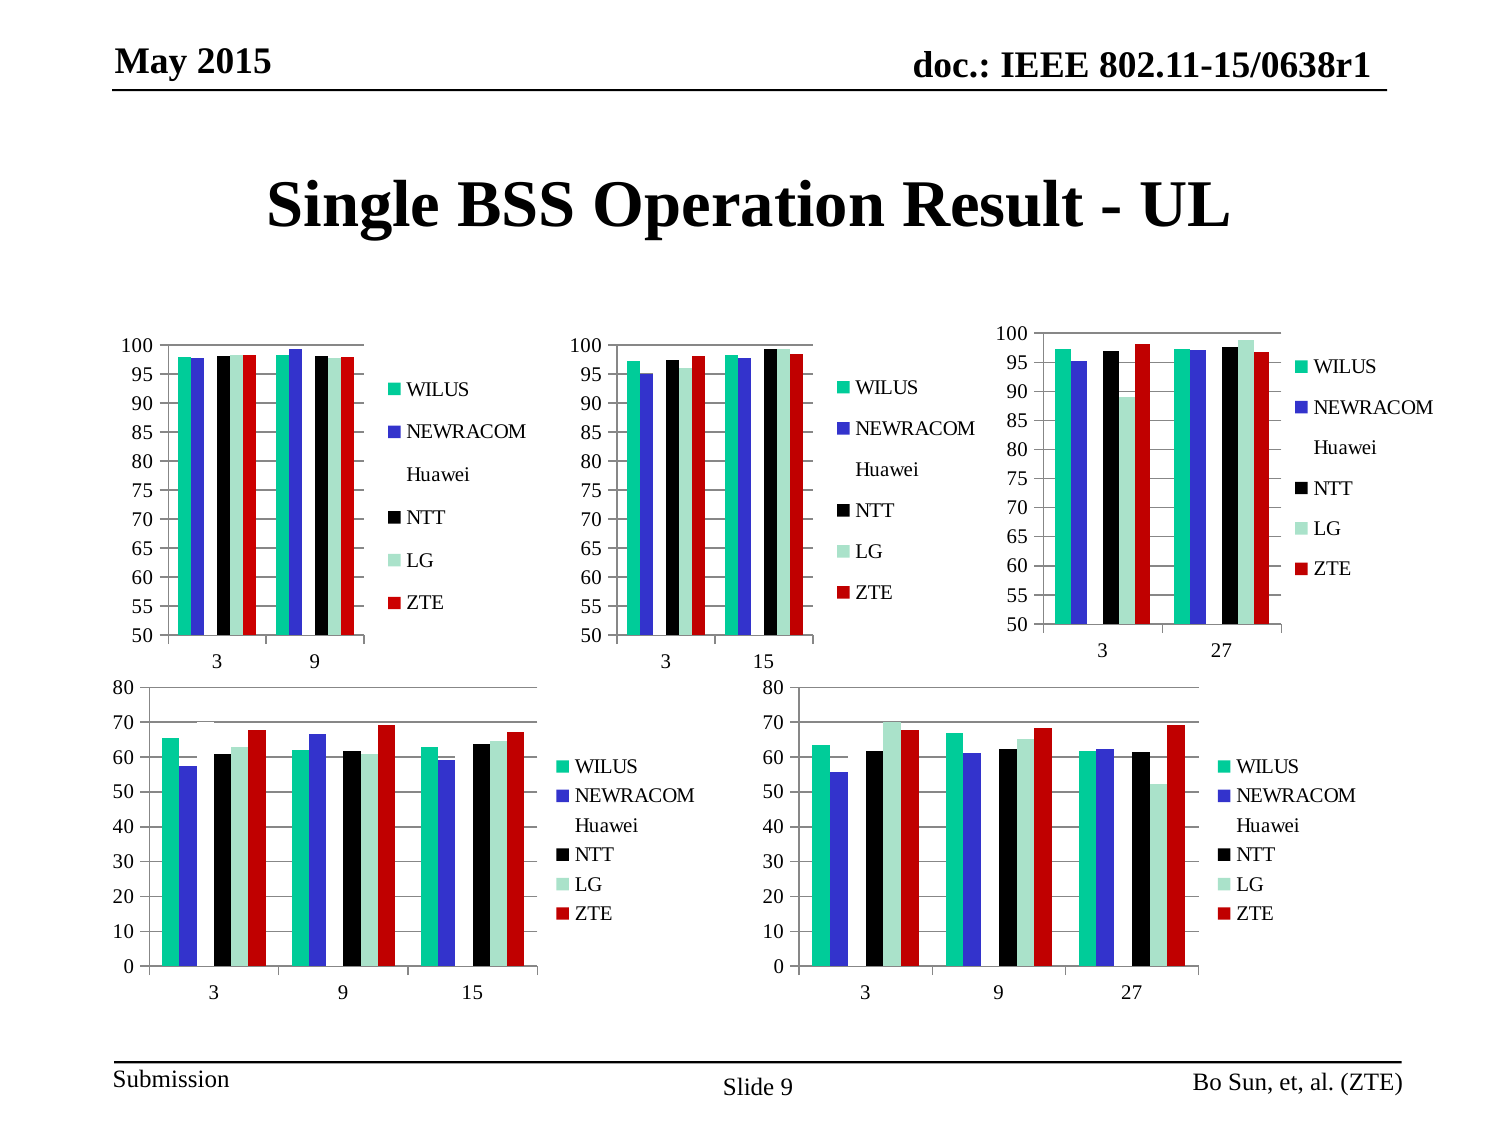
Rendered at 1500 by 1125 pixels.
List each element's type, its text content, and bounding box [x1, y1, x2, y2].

title Single BSS Operation Result - UL [112, 112, 1388, 288]
footer Bo Sun, et, al. (ZTE) [1113, 1066, 1418, 1094]
slide_number Slide 9 [714, 1070, 802, 1101]
chart [100, 314, 1456, 1012]
